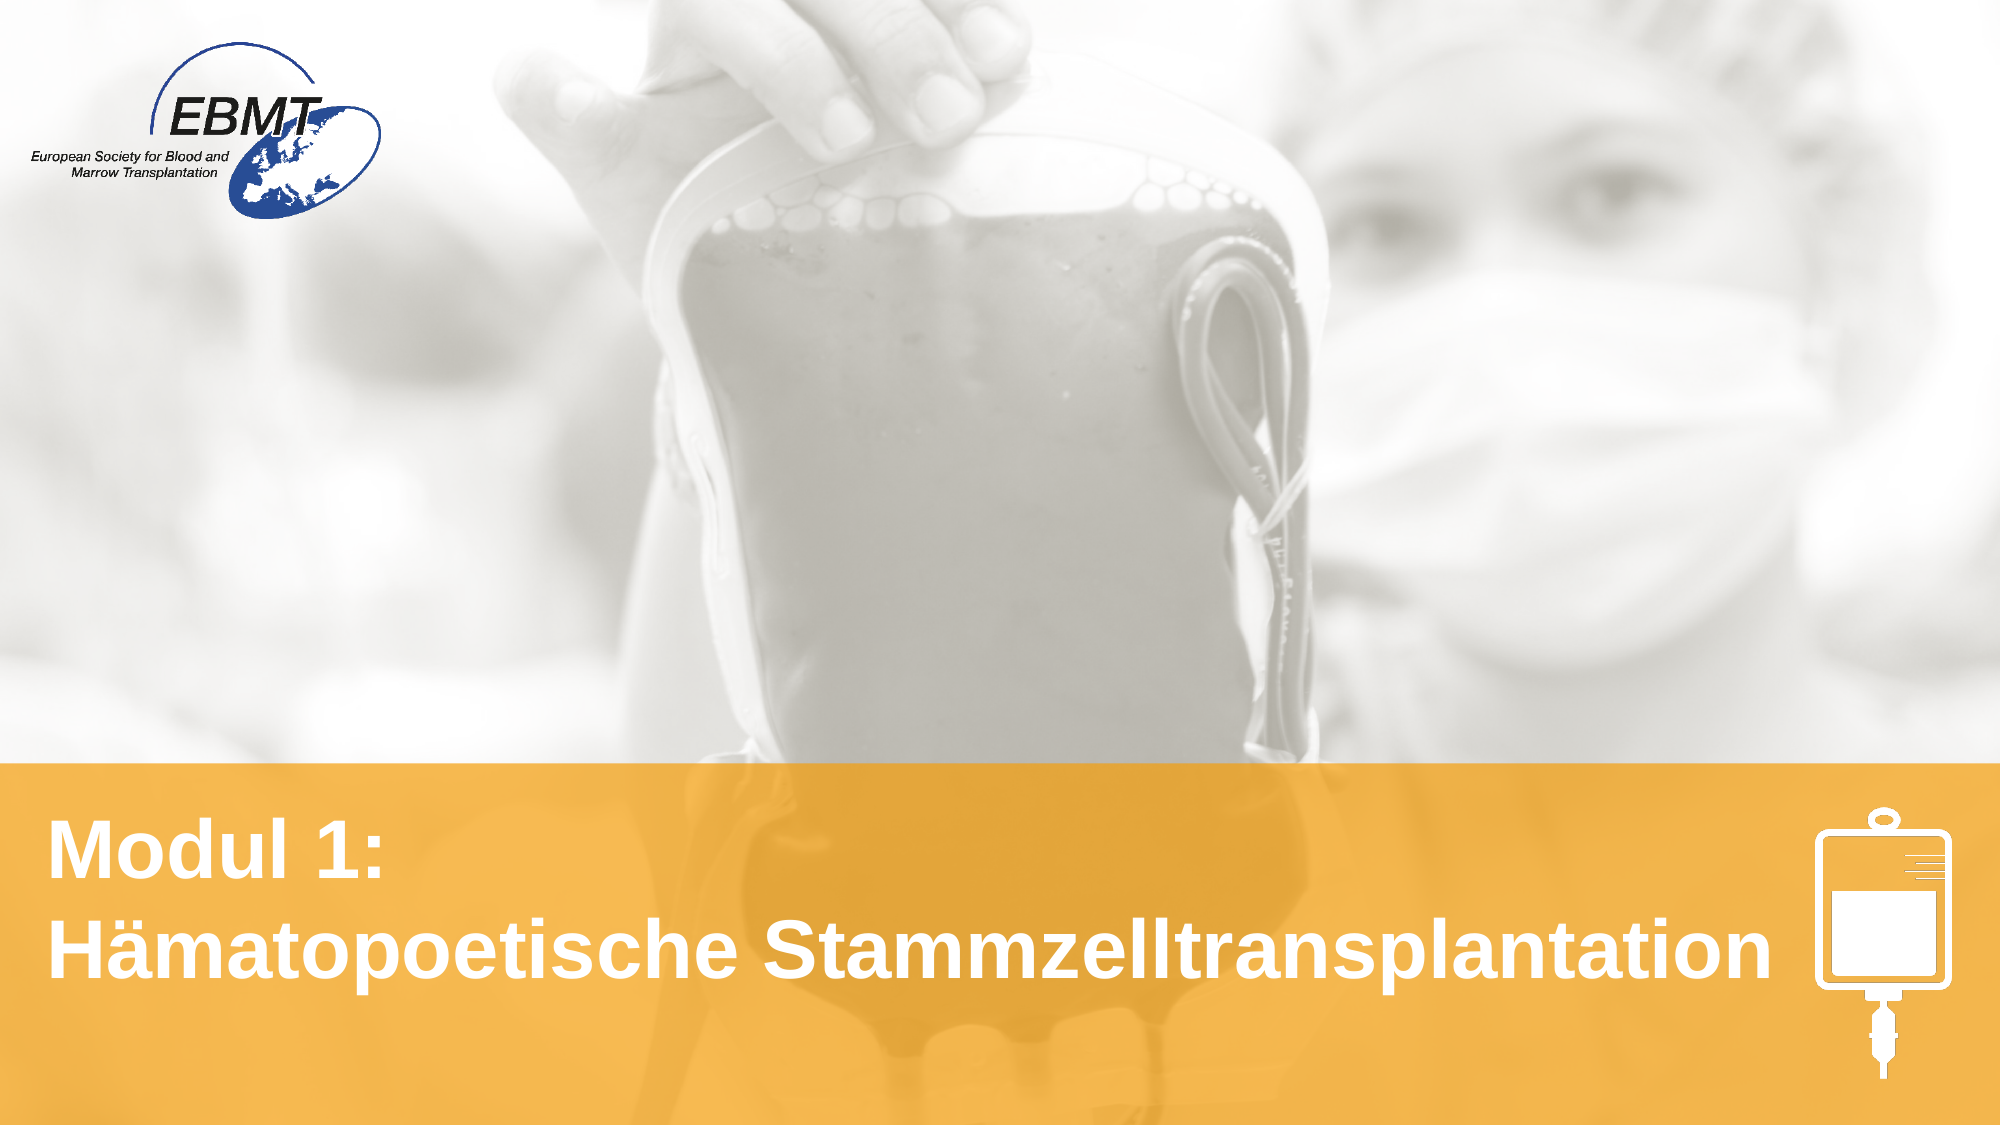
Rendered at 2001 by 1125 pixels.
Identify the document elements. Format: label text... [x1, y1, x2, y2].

title Modul 1: Hämatopoetische Stammzelltransplantation [31, 787, 1961, 1029]
picture [1815, 1029, 1952, 1083]
picture [31, 42, 381, 219]
